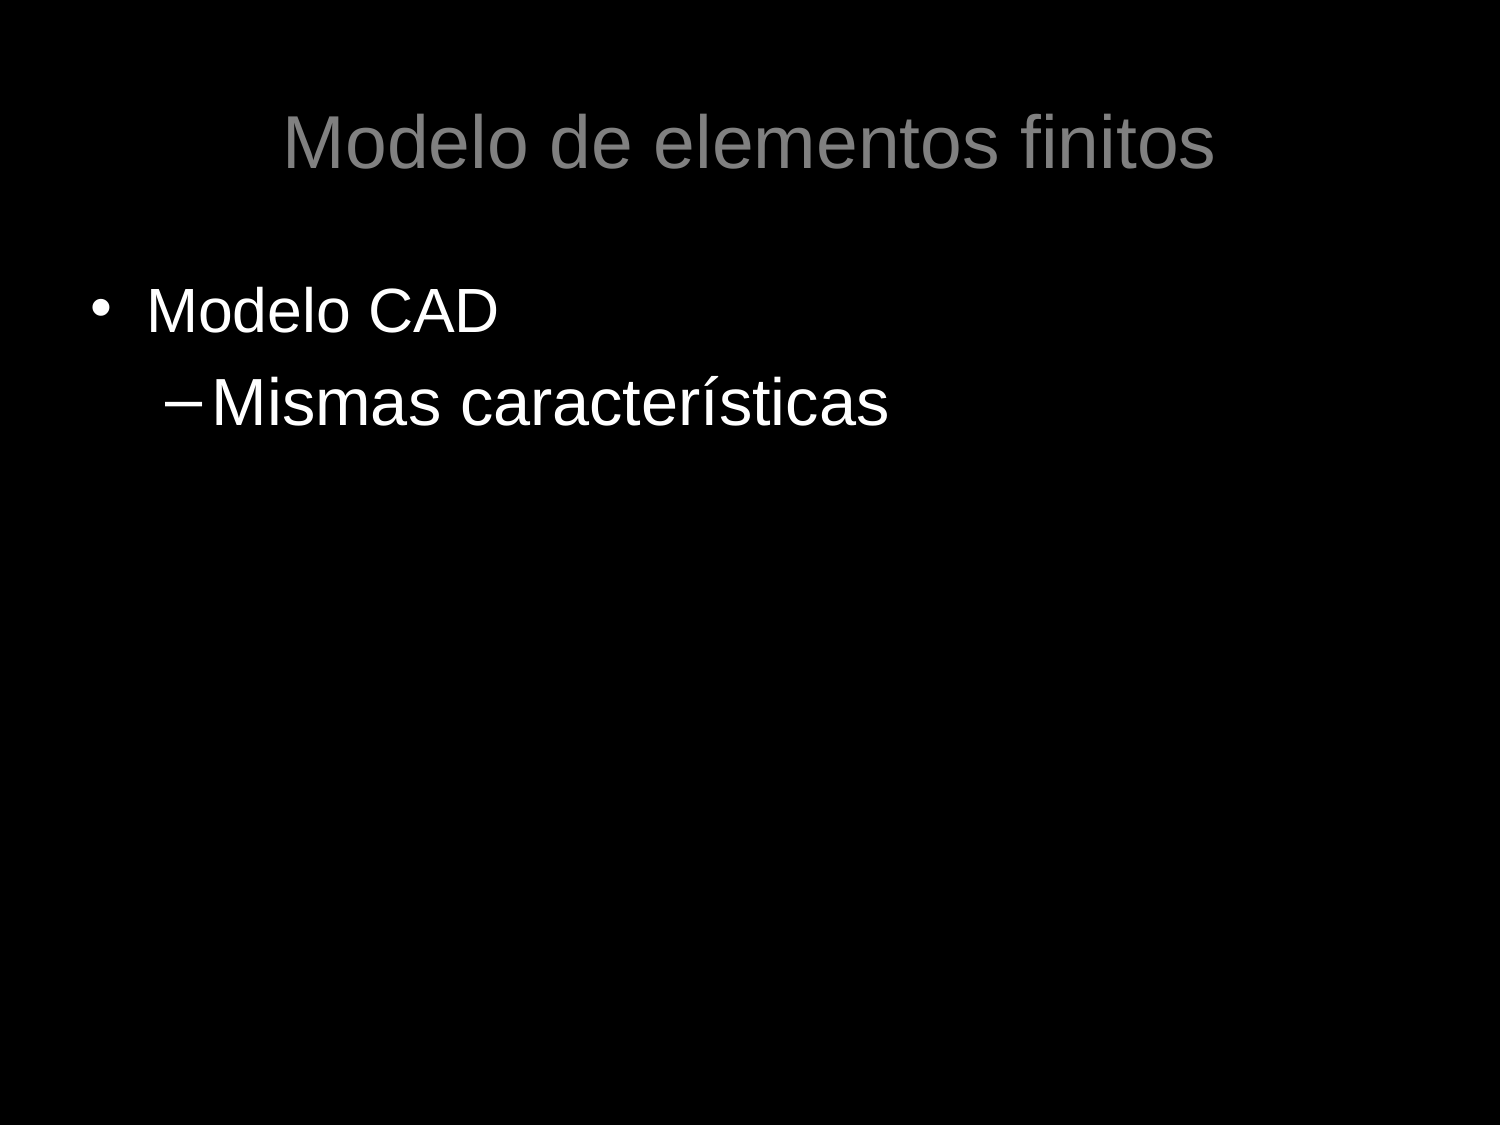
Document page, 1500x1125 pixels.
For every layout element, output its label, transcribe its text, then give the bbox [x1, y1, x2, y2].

title Modelo de elementos finitos [75, 45, 1425, 233]
list Modelo CAD Mismas características [75, 262, 1425, 1005]
